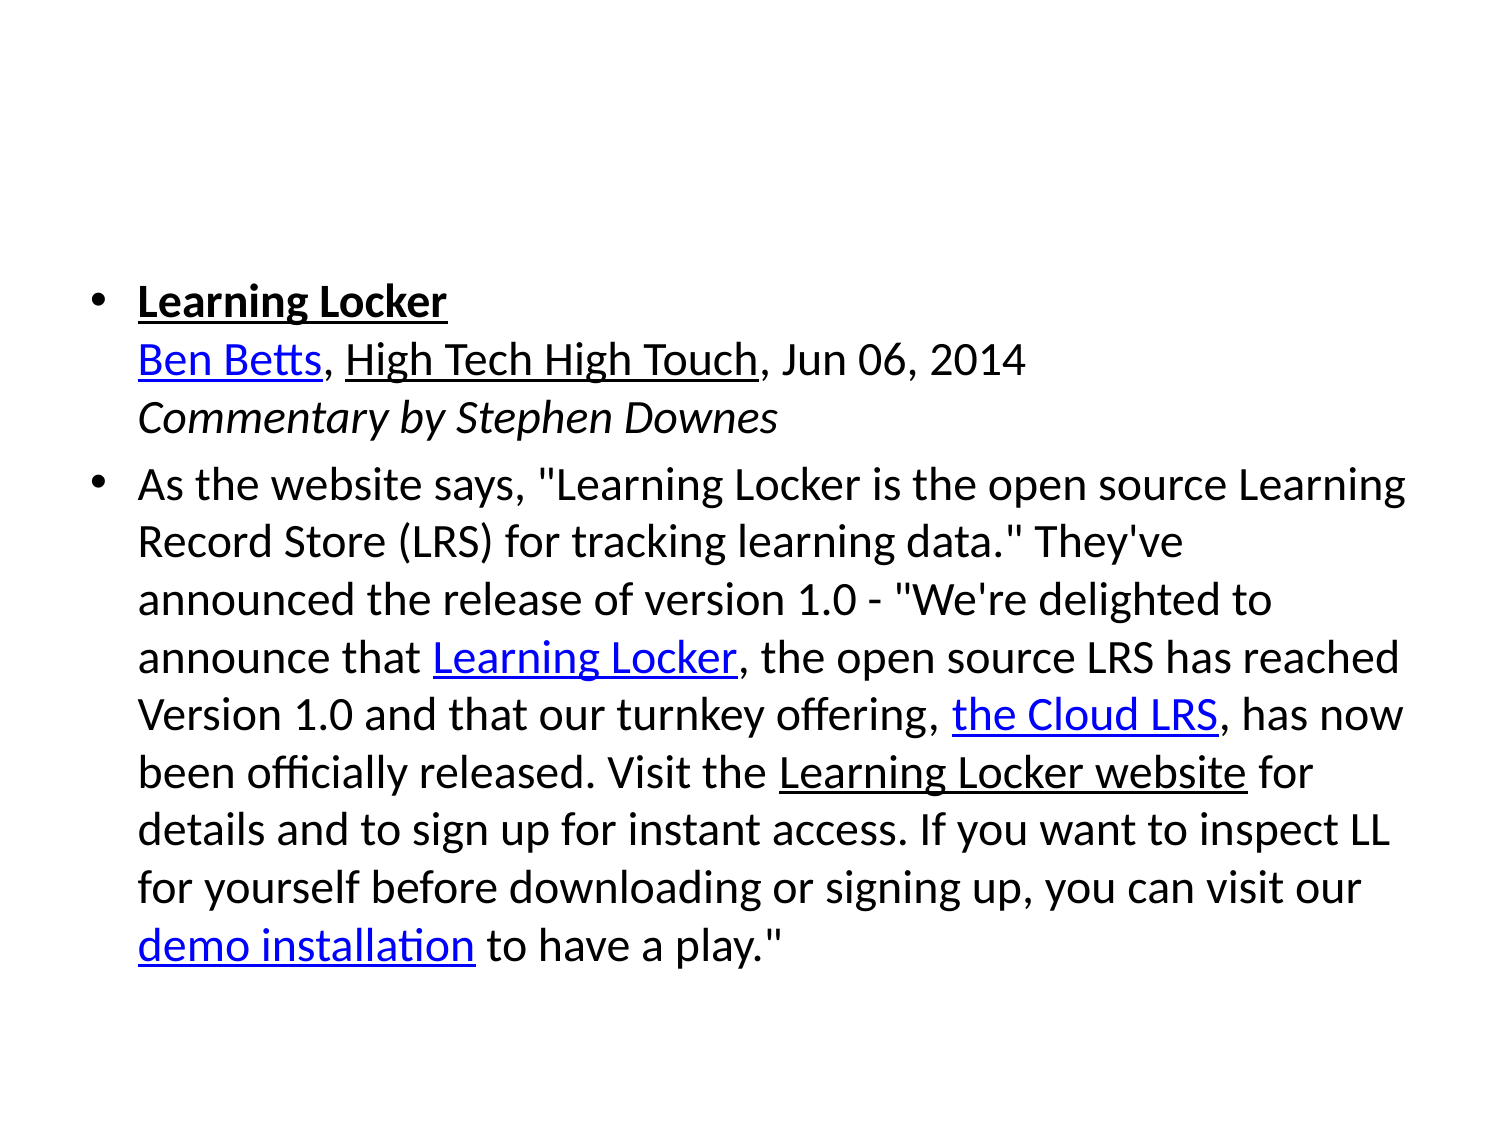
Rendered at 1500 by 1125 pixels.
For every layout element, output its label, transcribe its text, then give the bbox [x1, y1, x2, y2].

list Learning Locker Ben Betts, High Tech High Touch, Jun 06, 2014 Commentary by Stephen Downes As the website says, "Learning Locker is the open source Learning Record Store (LRS) for tracking learning data." They've announced the release of version 1.0 - "We're delighted to announce that Learning Locker, the open source LRS has reached Version 1.0 and that our turnkey offering, the Cloud LRS, has now been officially released. Visit the Learning Locker website for details and to sign up for instant access. If you want to inspect LL for yourself before downloading or signing up, you can visit our demo installation to have a play." [75, 262, 1425, 1005]
